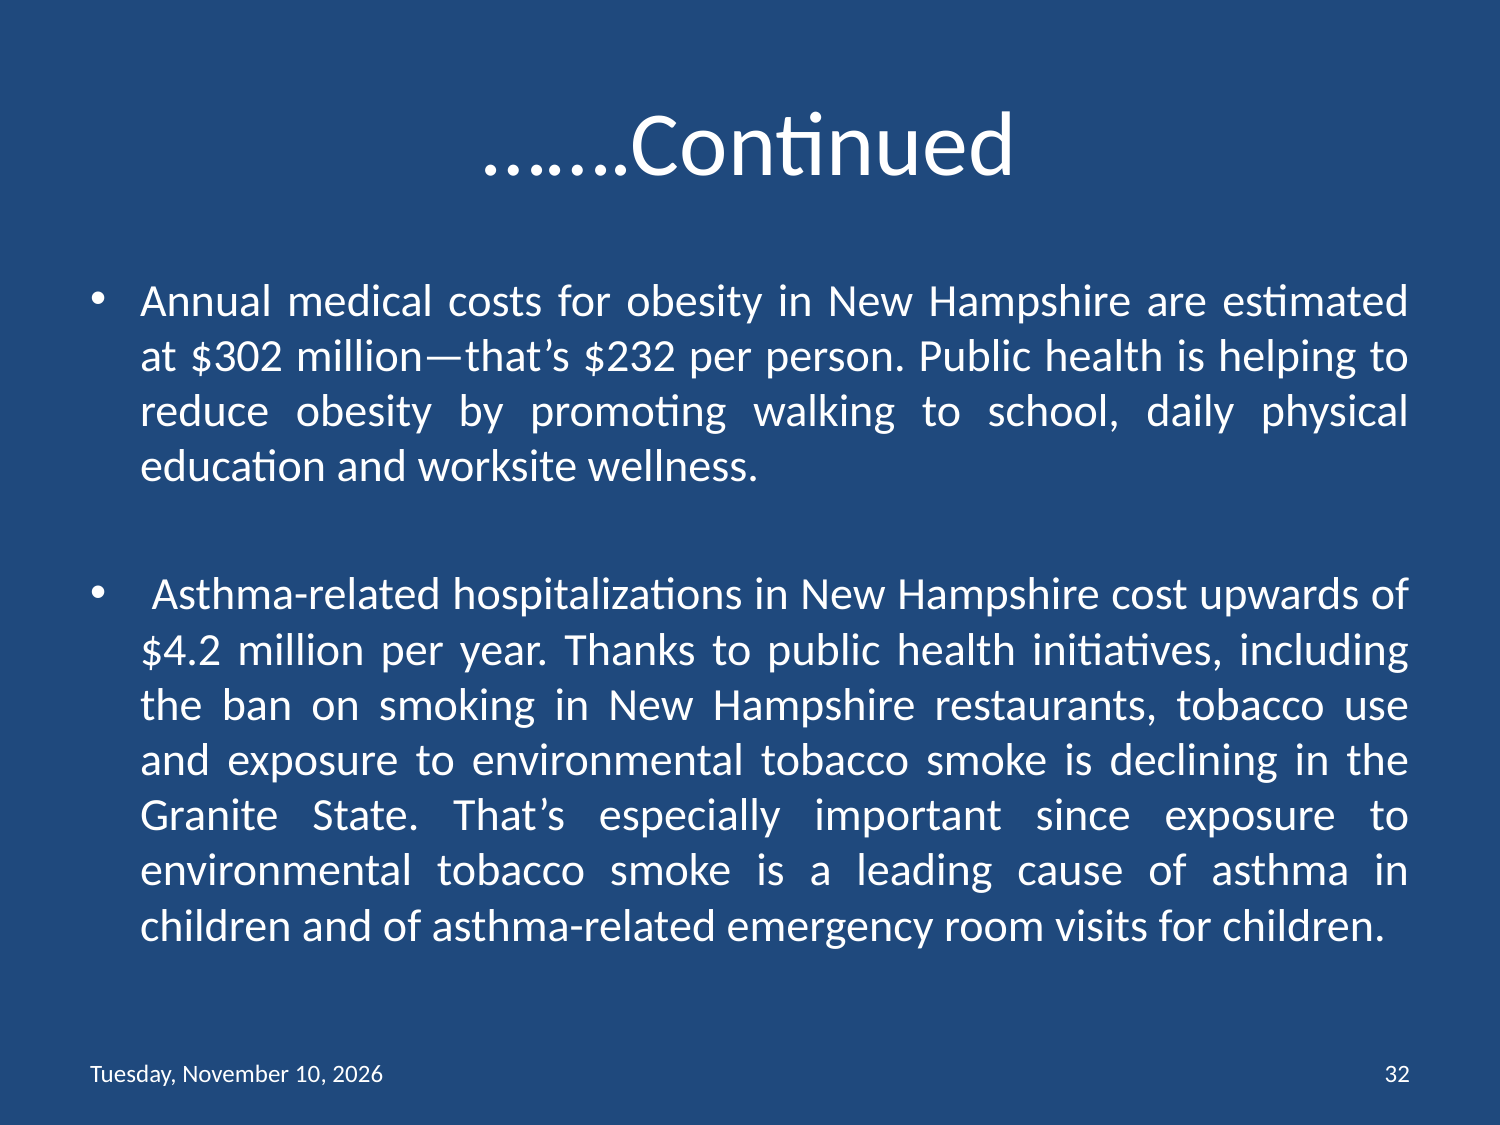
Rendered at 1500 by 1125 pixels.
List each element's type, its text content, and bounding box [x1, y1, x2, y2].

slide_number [75, 1042, 425, 1103]
slide_number 32 [1074, 1042, 1425, 1103]
list Annual medical costs for obesity in New Hampshire are estimated at $302 million—that’s $232 per person. Public health is helping to reduce obesity by promoting walking to school, daily physical education and worksite wellness. Asthma-related hospitalizations in New Hampshire cost upwards of $4.2 million per year. Thanks to public health initiatives, including the ban on smoking in New Hampshire restaurants, tobacco use and exposure to environmental tobacco smoke is declining in the Granite State. That’s especially important since exposure to environmental tobacco smoke is a leading cause of asthma in children and of asthma-related emergency room visits for children. [75, 262, 1425, 1005]
title …….Continued [75, 45, 1425, 233]
